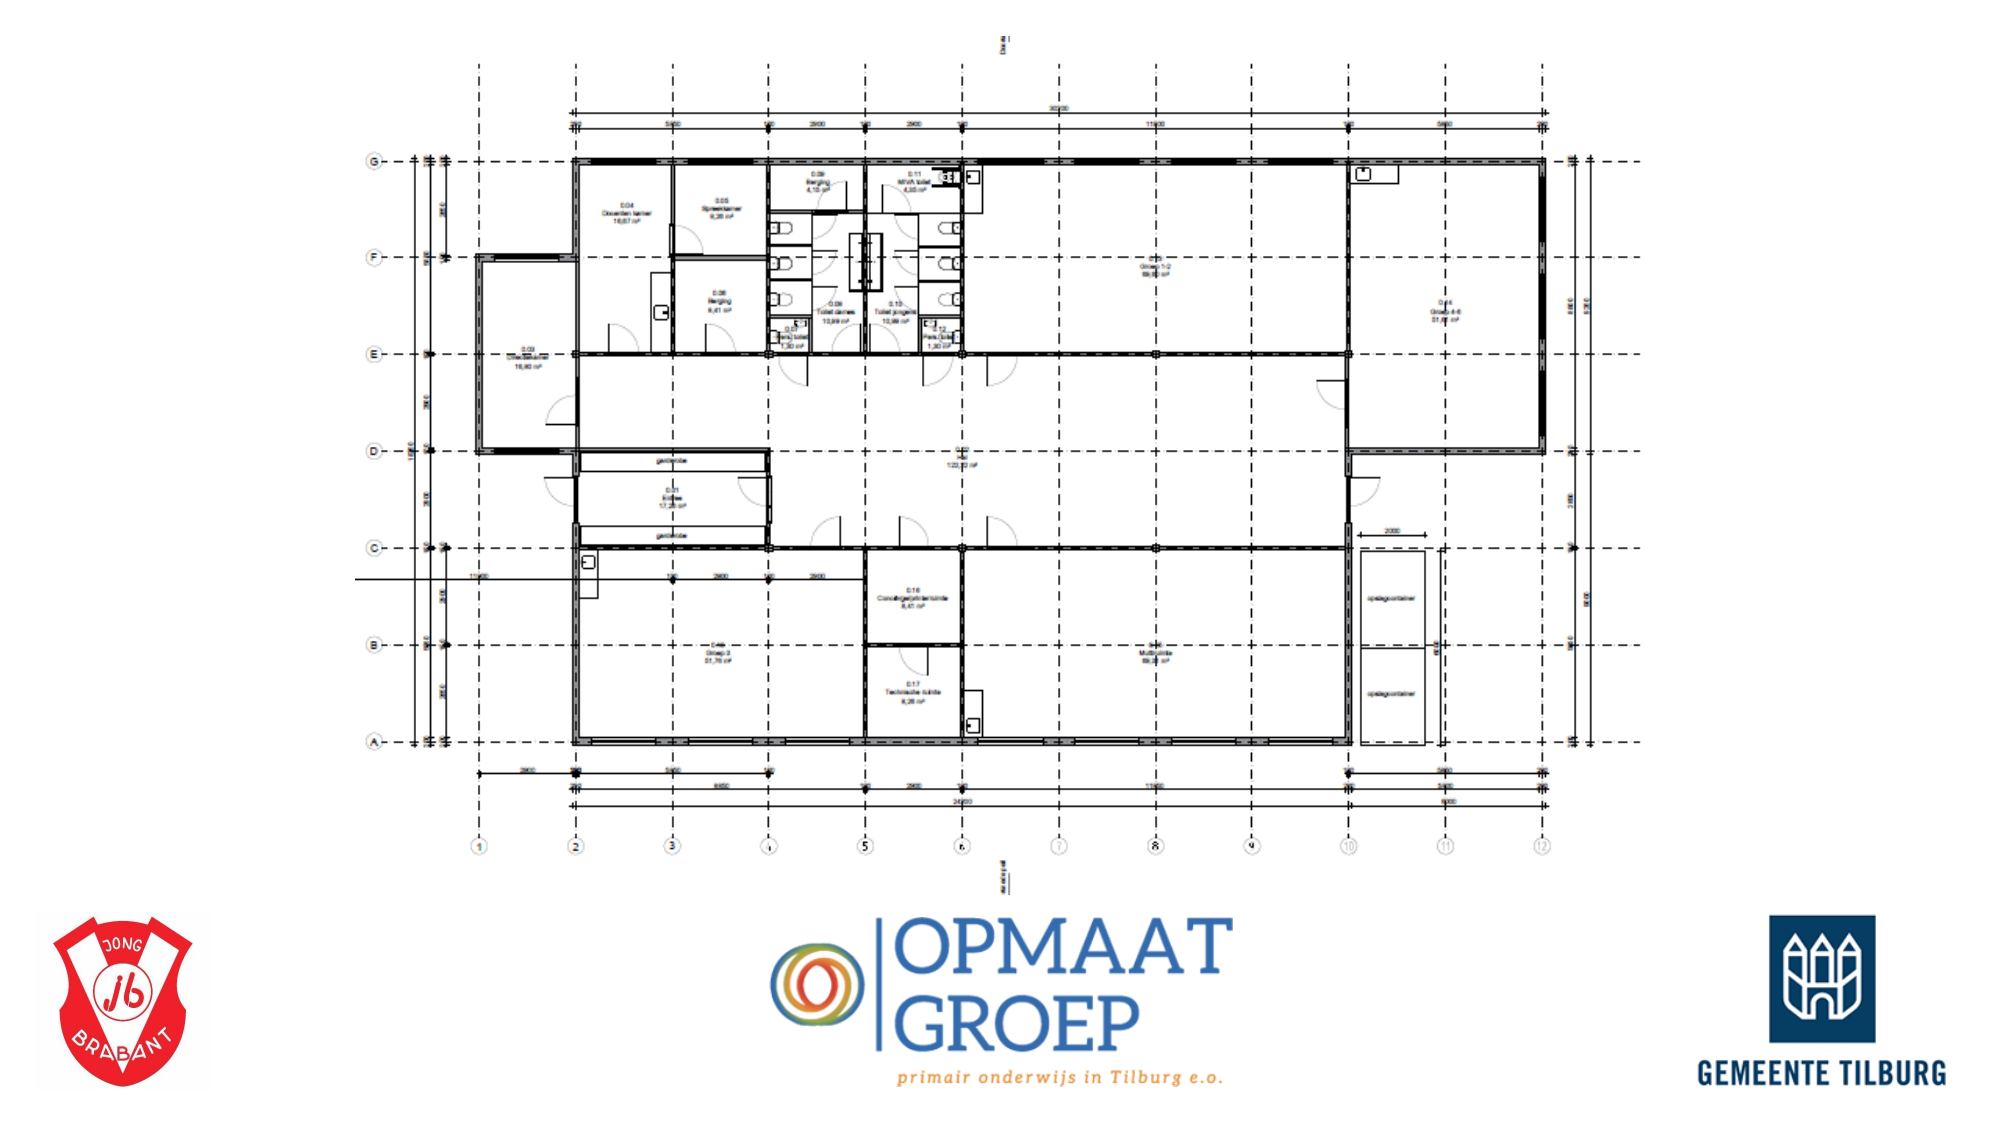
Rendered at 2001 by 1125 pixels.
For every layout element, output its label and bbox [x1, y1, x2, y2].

picture [34, 912, 211, 1089]
picture [744, 916, 1256, 1089]
picture [355, 36, 2000, 1125]
